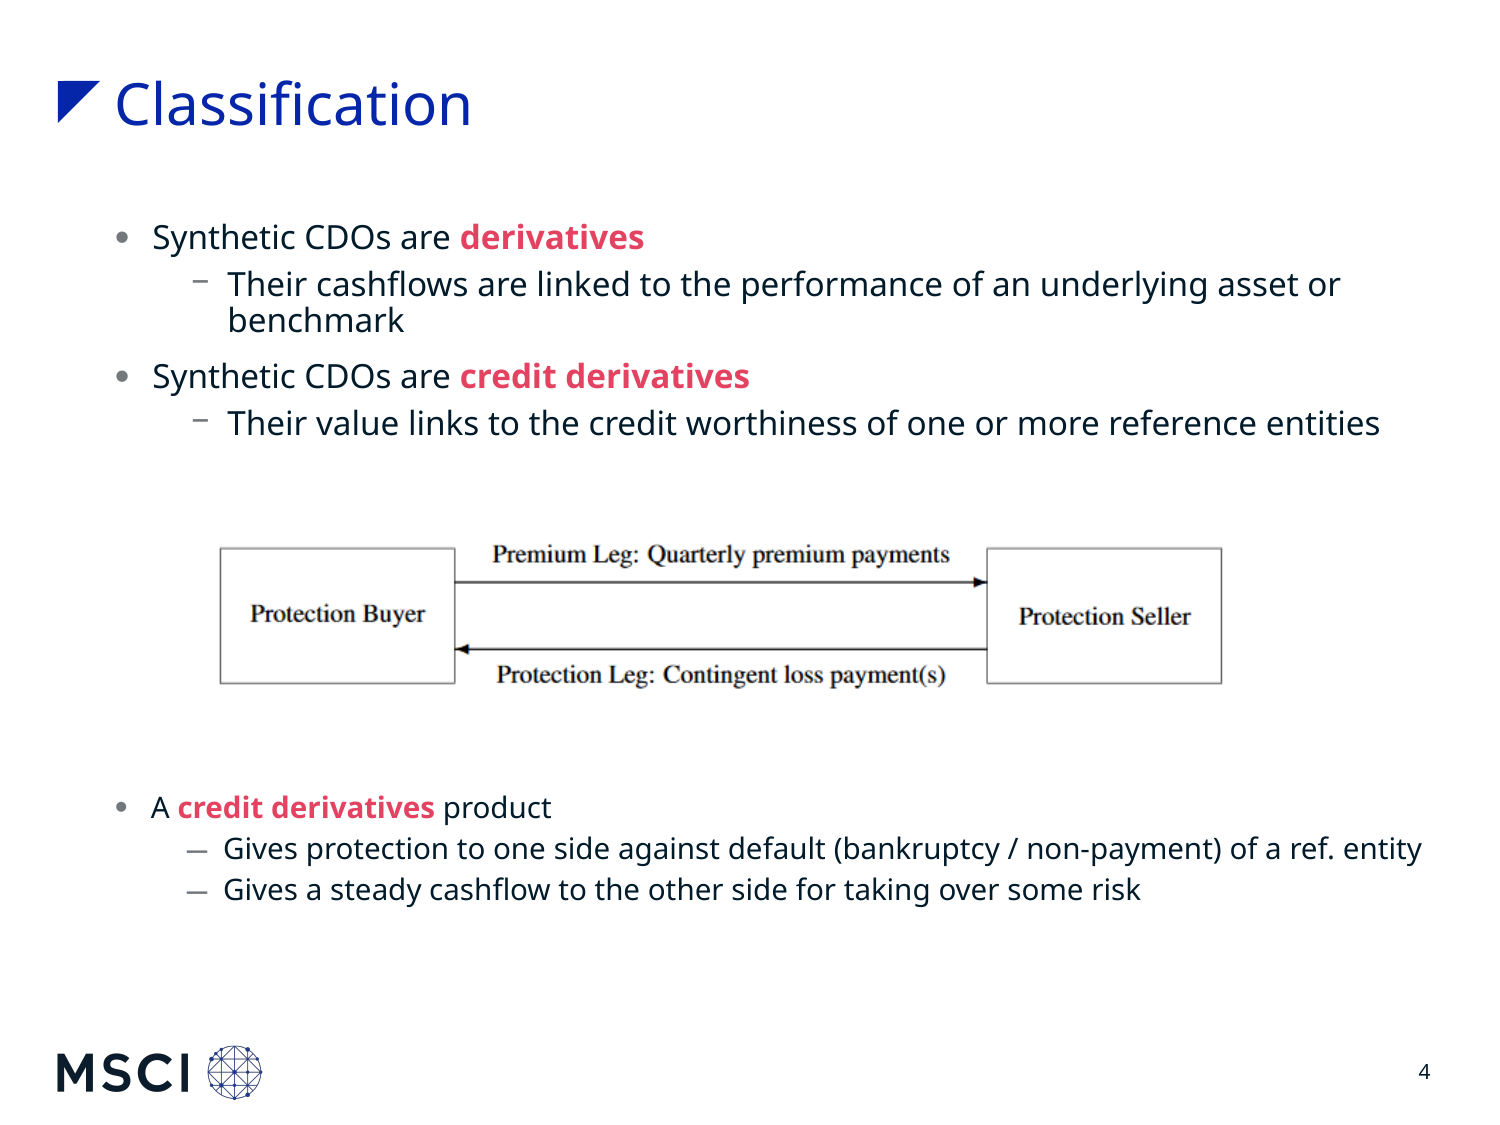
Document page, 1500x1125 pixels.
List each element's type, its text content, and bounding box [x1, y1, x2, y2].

title Classification [100, 59, 1446, 156]
list Synthetic CDOs are derivatives Their cashflows are linked to the performance of an underlying asset or benchmark Synthetic CDOs are credit derivatives Their value links to the credit worthiness of one or more reference entities [100, 213, 1446, 458]
picture [179, 499, 1276, 744]
picture [31, 1027, 287, 1118]
text_box A credit derivatives product Gives protection to one side against default (bankruptcy / non-payment) of a ref. entity Gives a steady cashflow to the other side for taking over some risk [99, 785, 1446, 933]
slide_number 4 [1303, 1042, 1446, 1103]
